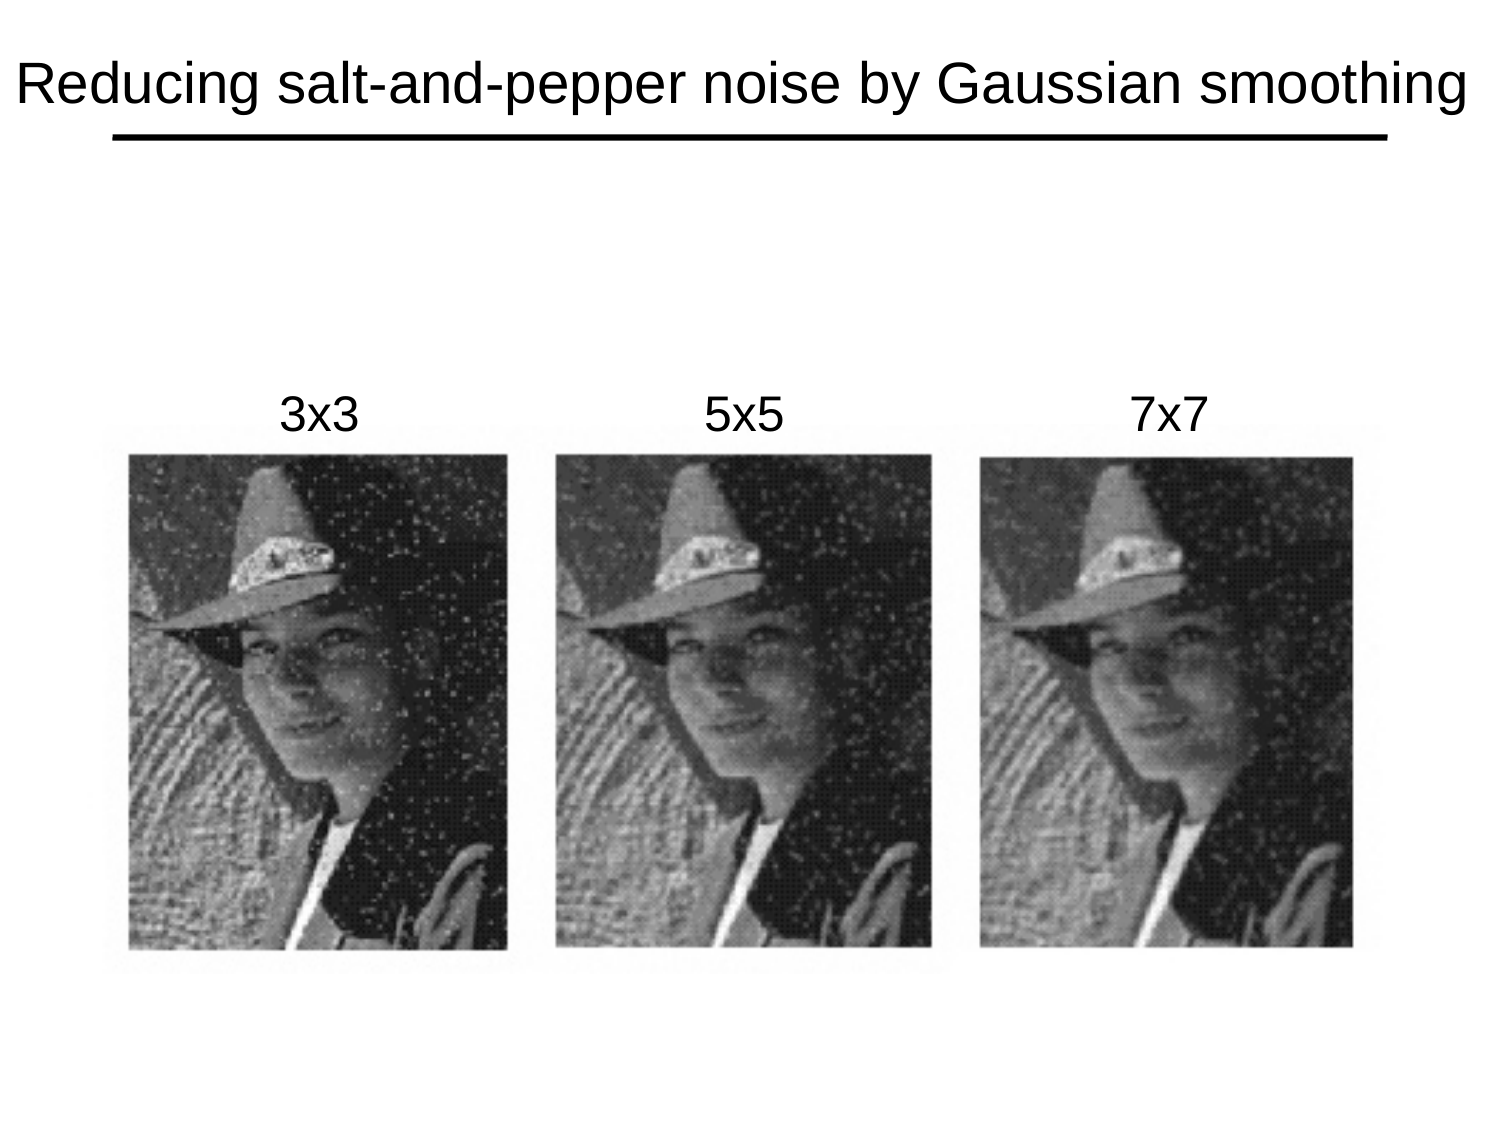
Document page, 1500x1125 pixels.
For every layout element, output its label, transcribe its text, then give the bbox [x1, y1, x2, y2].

title Reducing salt-and-pepper noise by Gaussian smoothing [0, 11, 1500, 149]
text_box 7x7 [1114, 373, 1225, 423]
text_box 5x5 [689, 373, 800, 423]
text_box 3x3 [264, 373, 375, 423]
picture [87, 424, 1388, 975]
